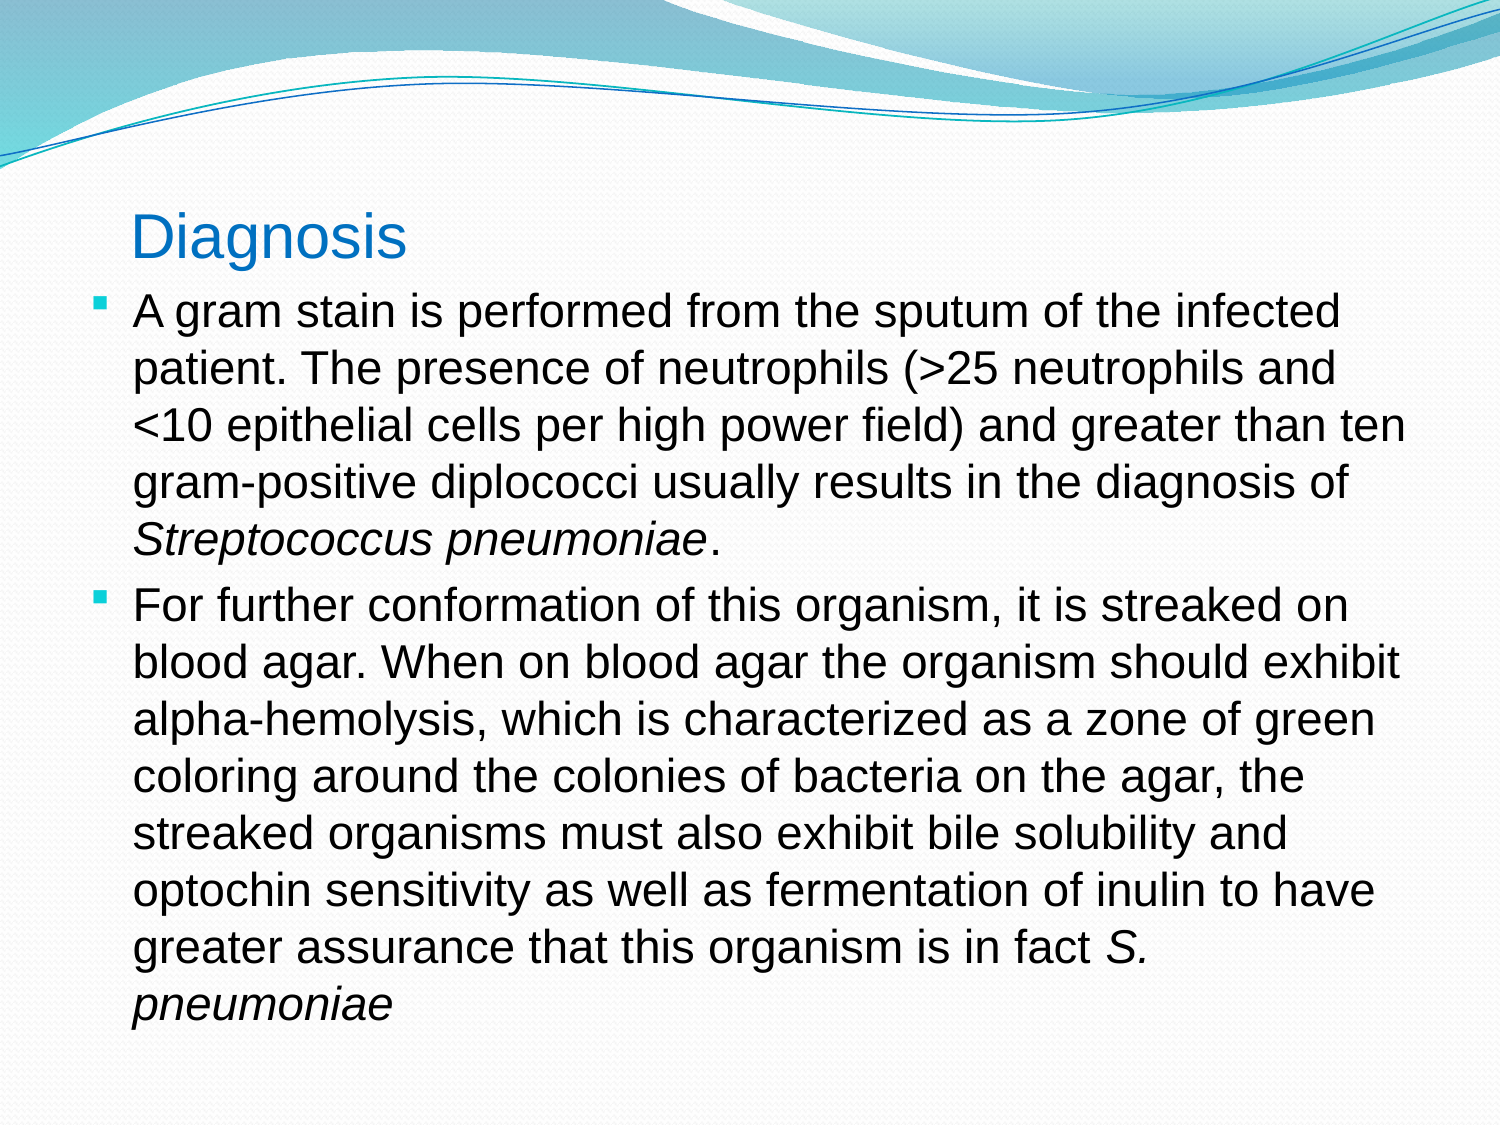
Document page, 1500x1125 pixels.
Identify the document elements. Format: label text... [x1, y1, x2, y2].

list Diagnosis A gram stain is performed from the sputum of the infected patient. The presence of neutrophils (>25 neutrophils and <10 epithelial cells per high power field) and greater than ten gram-positive diplococci usually results in the diagnosis of Streptococcus pneumoniae. For further conformation of this organism, it is streaked on blood agar. When on blood agar the organism should exhibit alpha-hemolysis, which is characterized as a zone of green coloring around the colonies of bacteria on the agar, the streaked organisms must also exhibit bile solubility and optochin sensitivity as well as fermentation of inulin to have greater assurance that this organism is in fact S. pneumoniae [75, 187, 1425, 1038]
